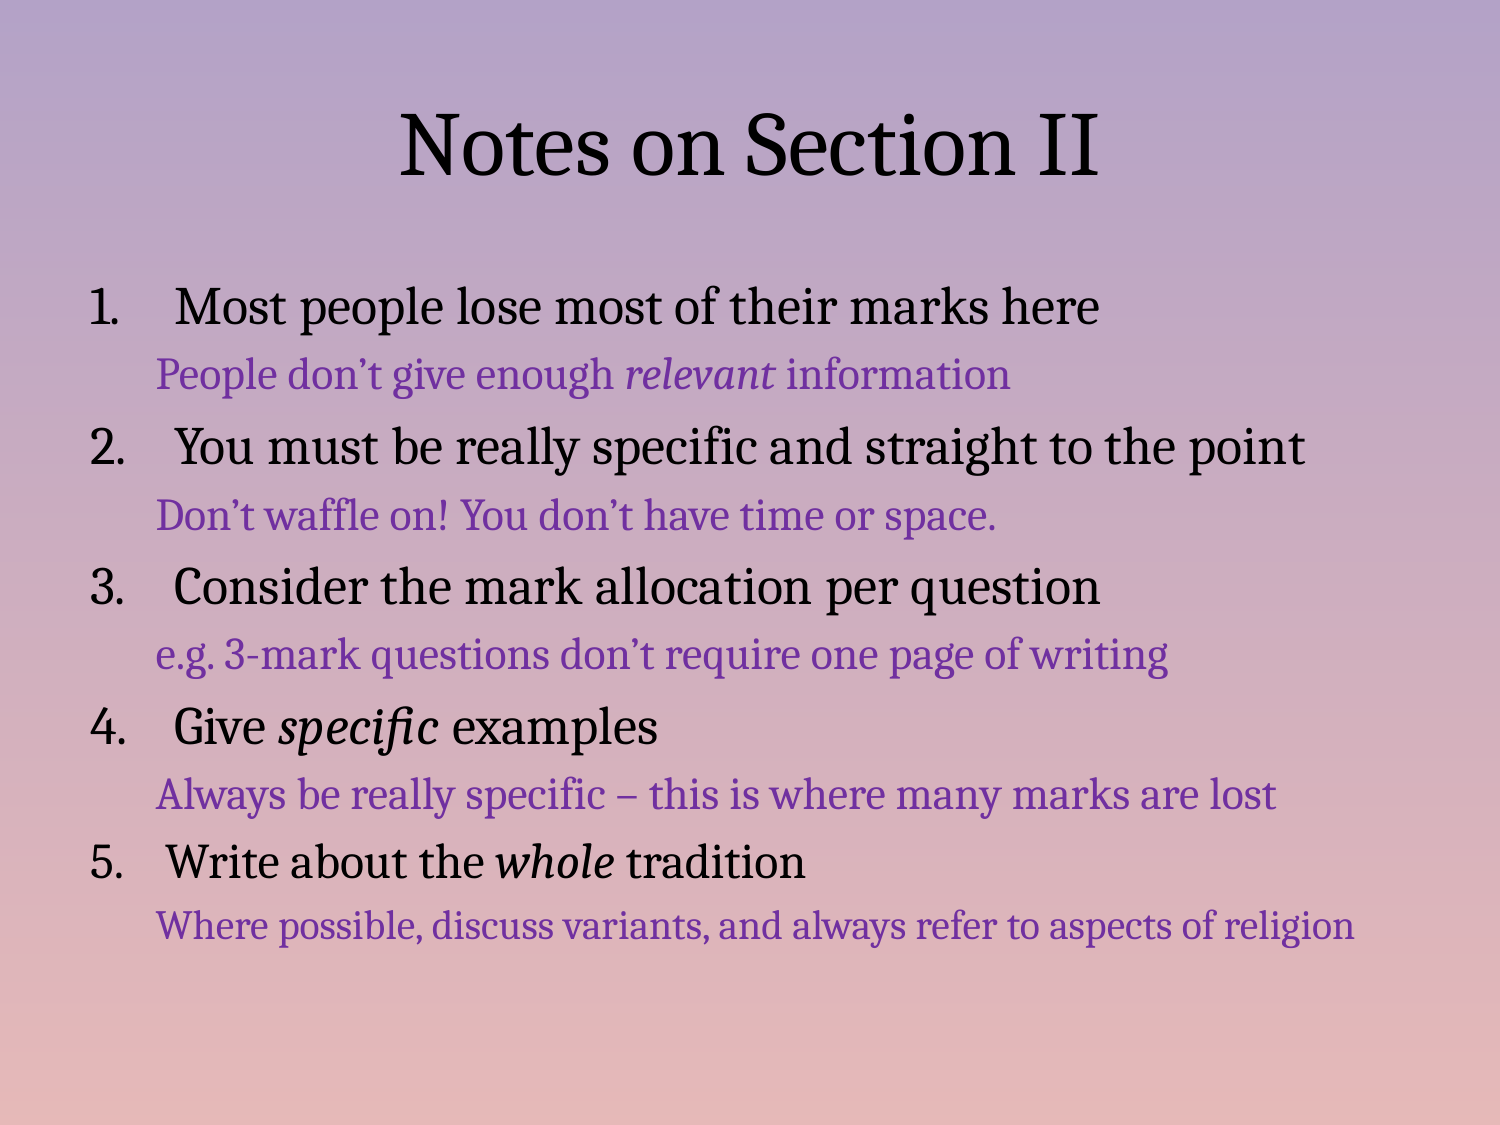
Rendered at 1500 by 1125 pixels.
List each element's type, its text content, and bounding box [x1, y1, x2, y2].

list Most people lose most of their marks here People don’t give enough relevant information You must be really specific and straight to the point Don’t waffle on! You don’t have time or space. Consider the mark allocation per question e.g. 3-mark questions don’t require one page of writing Give specific examples Always be really specific – this is where many marks are lost Write about the whole tradition Where possible, discuss variants, and always refer to aspects of religion [75, 262, 1425, 1005]
title Notes on Section II [75, 45, 1425, 233]
